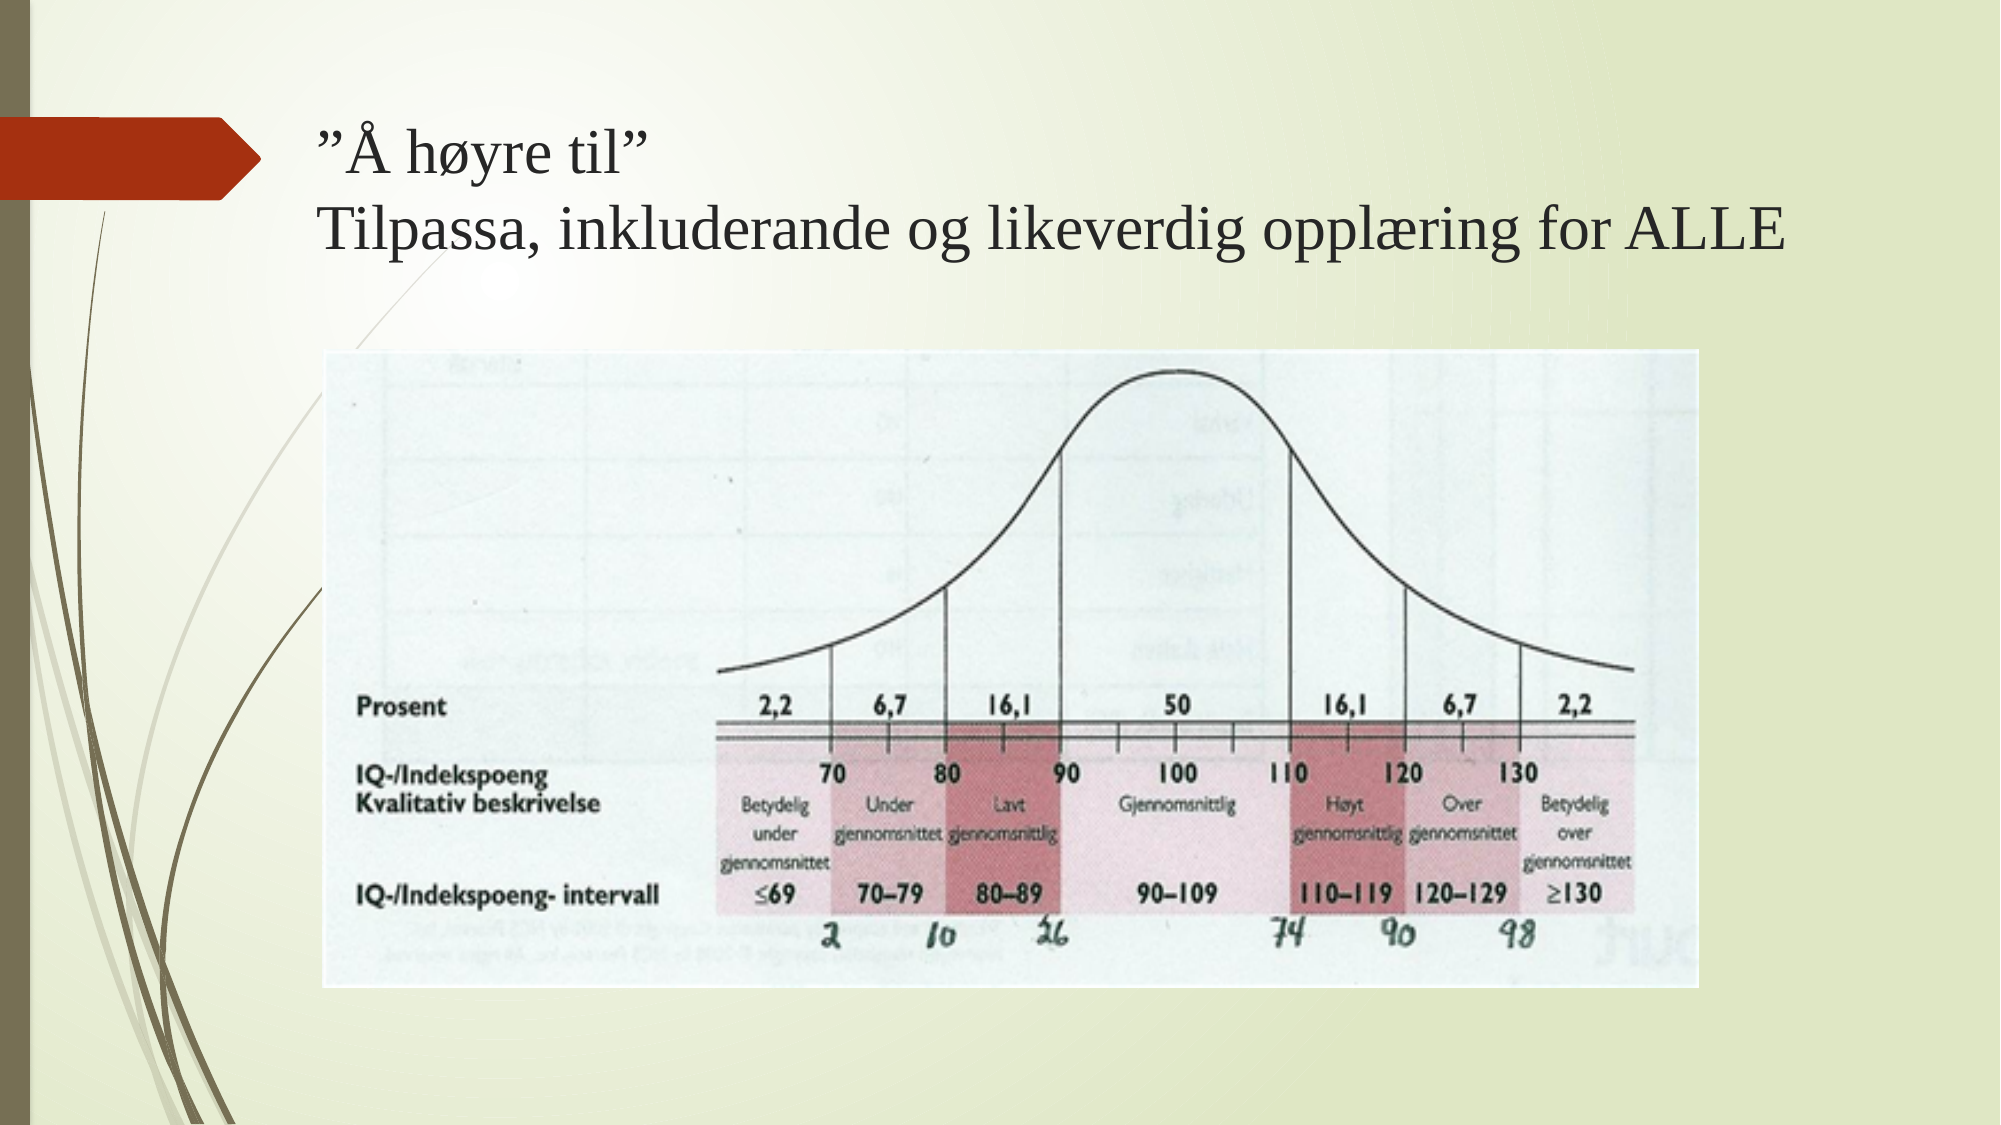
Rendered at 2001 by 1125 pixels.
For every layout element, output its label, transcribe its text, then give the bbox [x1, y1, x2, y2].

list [321, 349, 1699, 988]
title ”Å høyre til” Tilpassa, inkluderande og likeverdig opplæring for ALLE [301, 102, 1888, 313]
